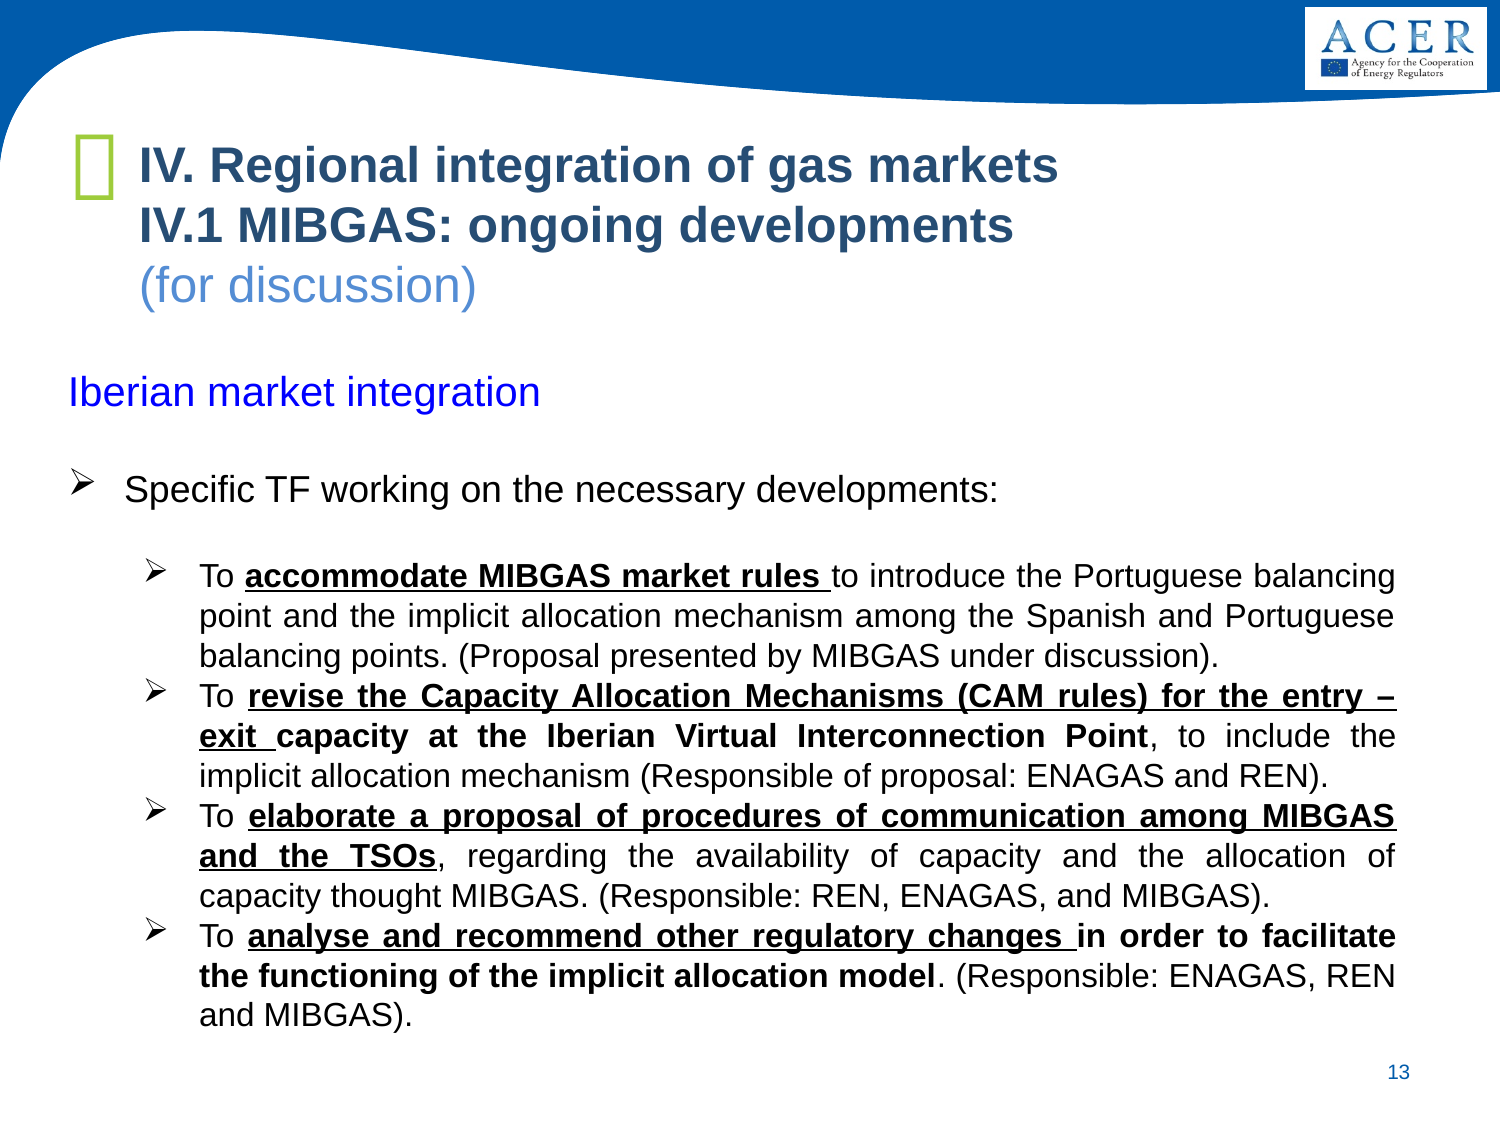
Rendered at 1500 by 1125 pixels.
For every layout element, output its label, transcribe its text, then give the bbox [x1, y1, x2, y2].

picture [1305, 7, 1487, 90]
text_box IV. Regional integration of gas markets IV.1 MIBGAS: ongoing developments (for discussion) [123, 125, 1447, 381]
text_box Iberian market integration Specific TF working on the necessary developments: To accommodate MIBGAS market rules to introduce the Portuguese balancing point and the implicit allocation mechanism among the Spanish and Portuguese balancing points. (Proposal presented by MIBGAS under discussion). To revise the Capacity Allocation Mechanisms (CAM rules) for the entry – exit capacity at the Iberian Virtual Interconnection Point, to include the implicit allocation mechanism (Responsible of proposal: ENAGAS and REN). To elaborate a proposal of procedures of communication among MIBGAS and the TSOs, regarding the availability of capacity and the allocation of capacity thought MIBGAS. (Responsible: REN, ENAGAS, and MIBGAS). To analyse and recommend other regulatory changes in order to facilitate the functioning of the implicit allocation model. (Responsible: ENAGAS, REN and MIBGAS). [53, 267, 1412, 1041]
